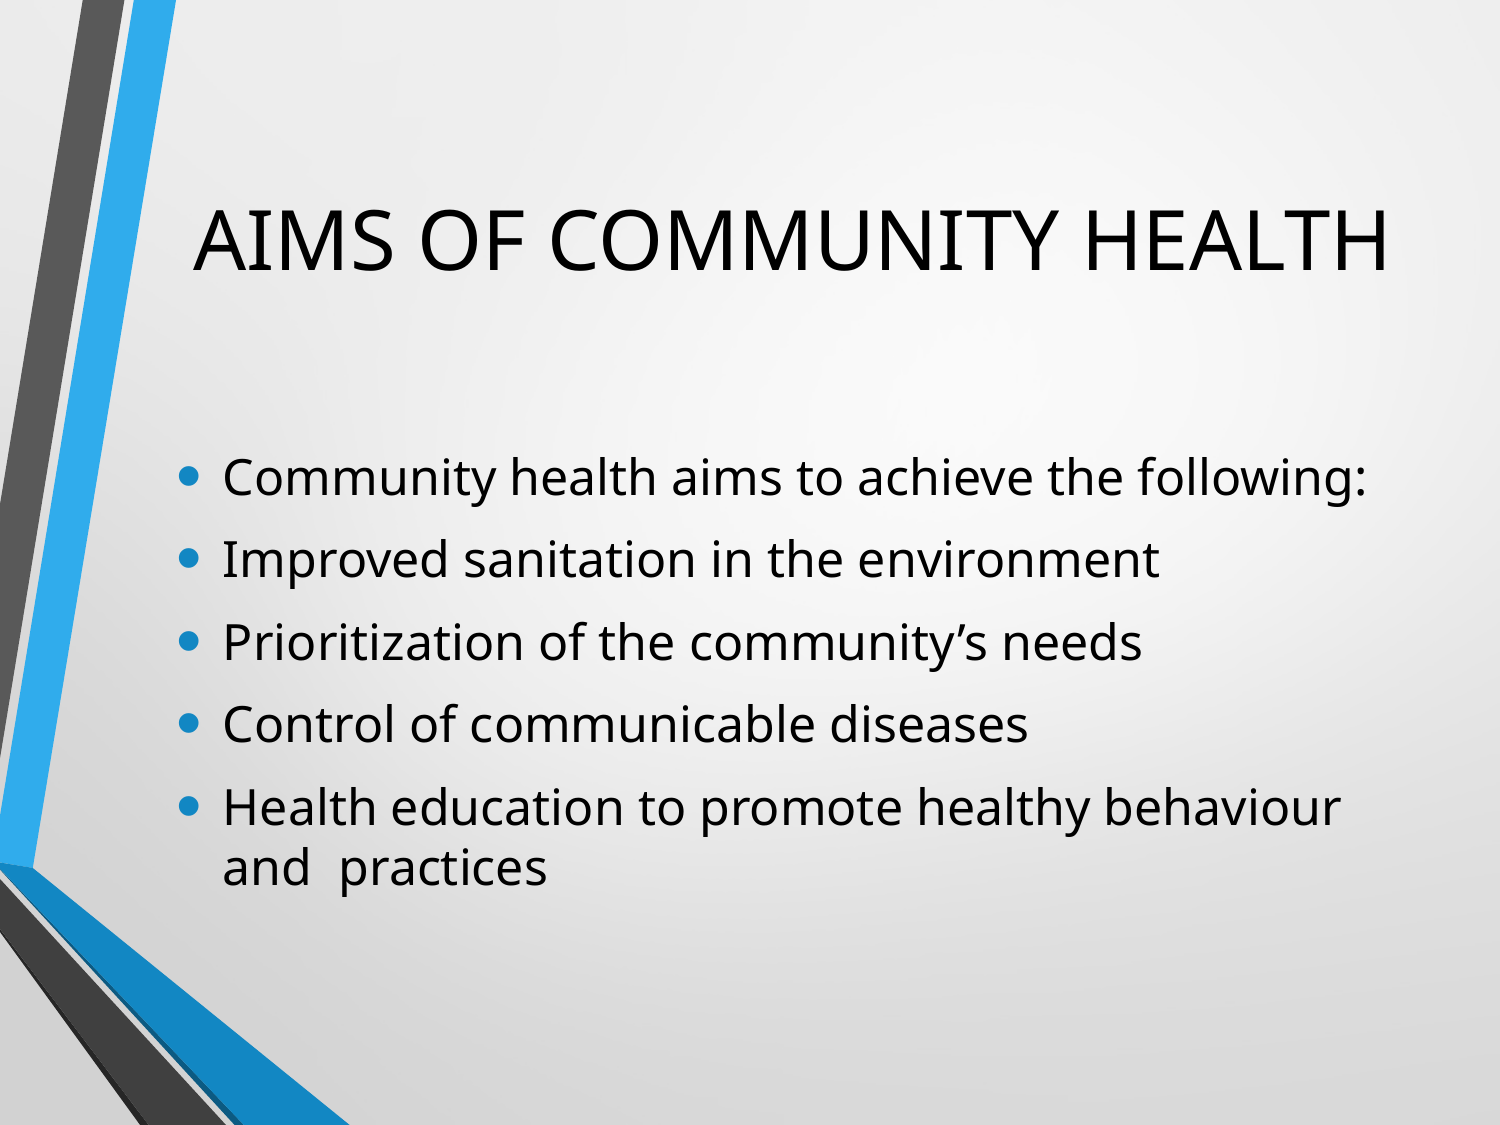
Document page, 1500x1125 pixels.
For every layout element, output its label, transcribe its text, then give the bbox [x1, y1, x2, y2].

title AIMS OF COMMUNITY HEALTH [161, 75, 1425, 400]
list Community health aims to achieve the following: Improved sanitation in the environment Prioritization of the community’s needs Control of communicable diseases Health education to promote healthy behaviour and practices [161, 437, 1425, 985]
